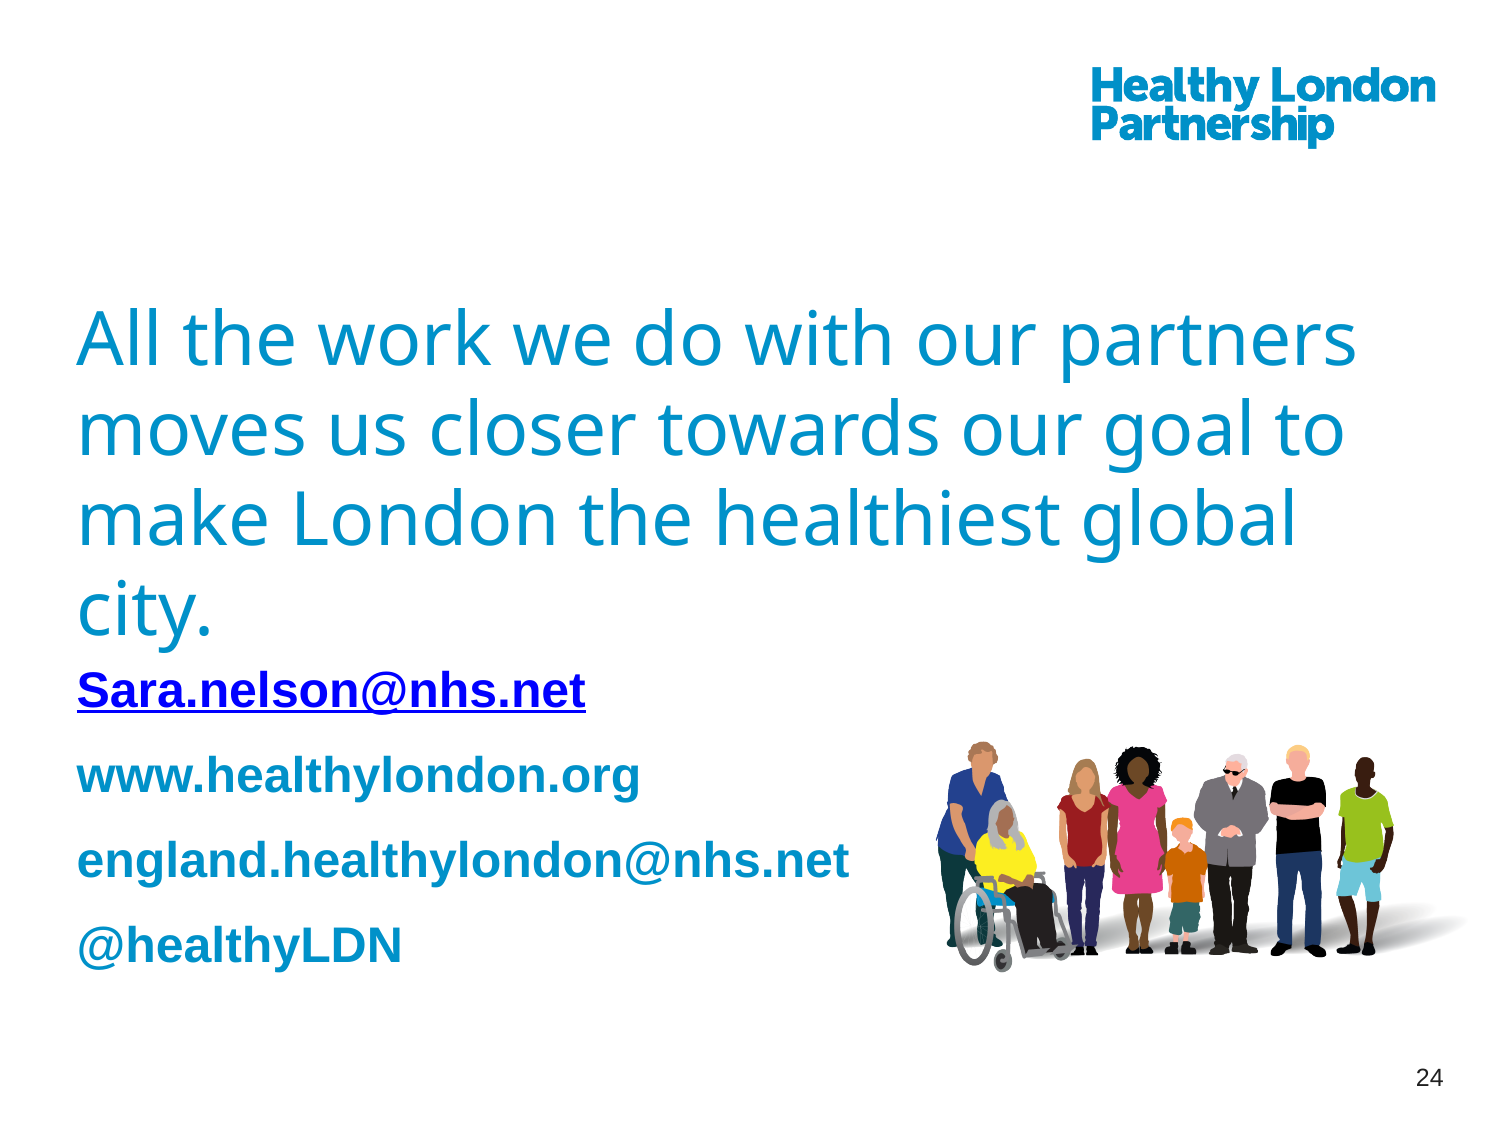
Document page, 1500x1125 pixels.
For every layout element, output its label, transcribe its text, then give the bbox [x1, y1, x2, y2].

title All the work we do with our partners moves us closer towards our goal to make London the healthiest global city. [76, 290, 1394, 657]
picture [921, 730, 1483, 988]
slide_number 24 [1108, 1046, 1459, 1107]
picture [1317, 122, 1325, 132]
picture [1091, 66, 1447, 149]
list Sara.nelson@nhs.net www.healthylondon.org england.healthylondon@nhs.net @healthyLDN [76, 656, 1247, 976]
